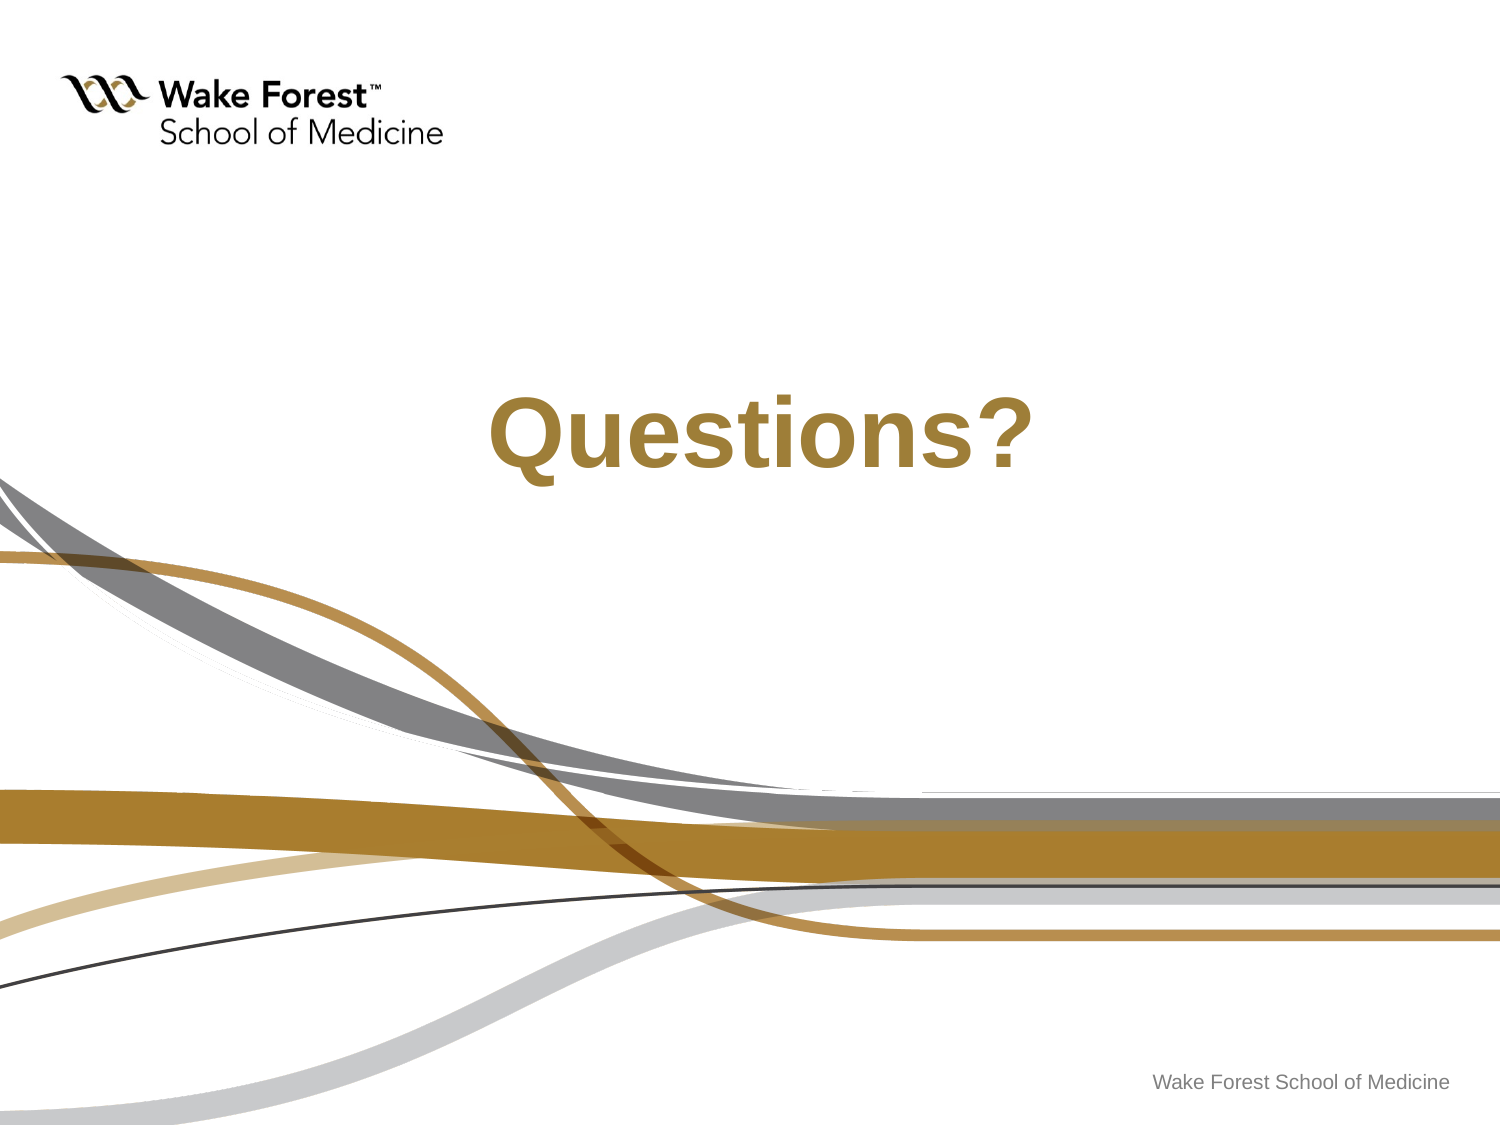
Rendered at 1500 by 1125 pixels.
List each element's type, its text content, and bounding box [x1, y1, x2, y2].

picture [22, 37, 480, 182]
picture [0, 450, 1500, 1125]
text_box Questions? [487, 367, 1063, 488]
